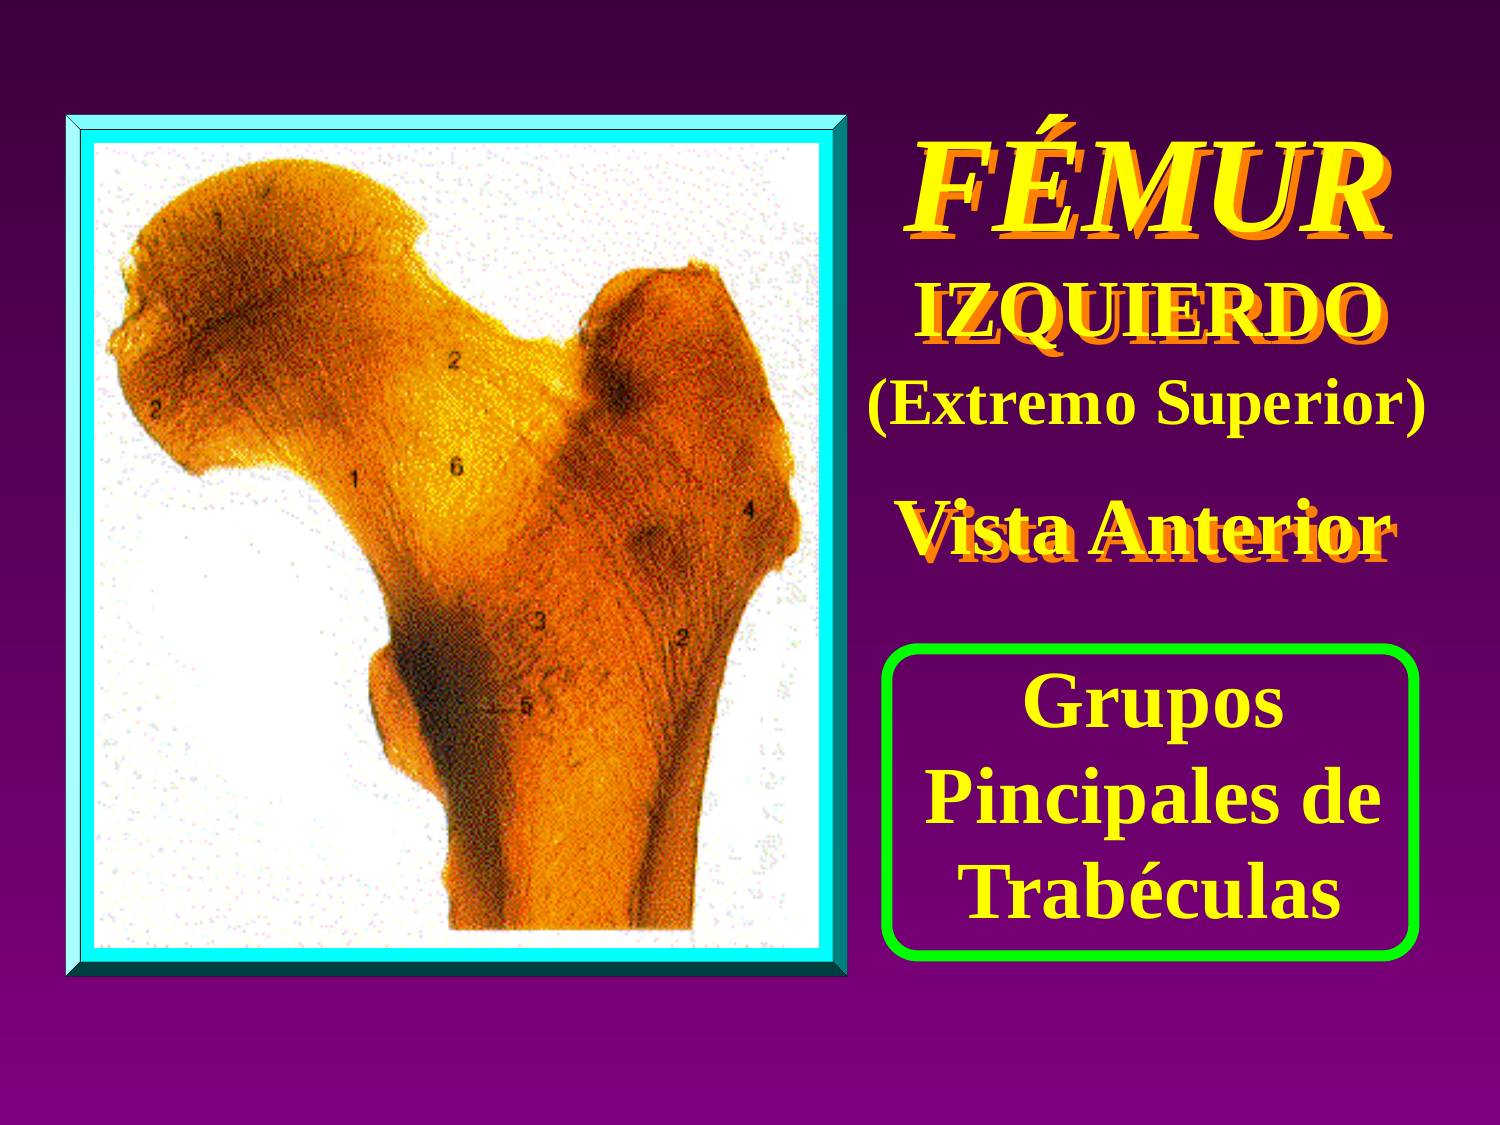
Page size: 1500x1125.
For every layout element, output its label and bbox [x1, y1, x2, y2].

picture [62, 112, 850, 979]
picture [853, 99, 1438, 966]
